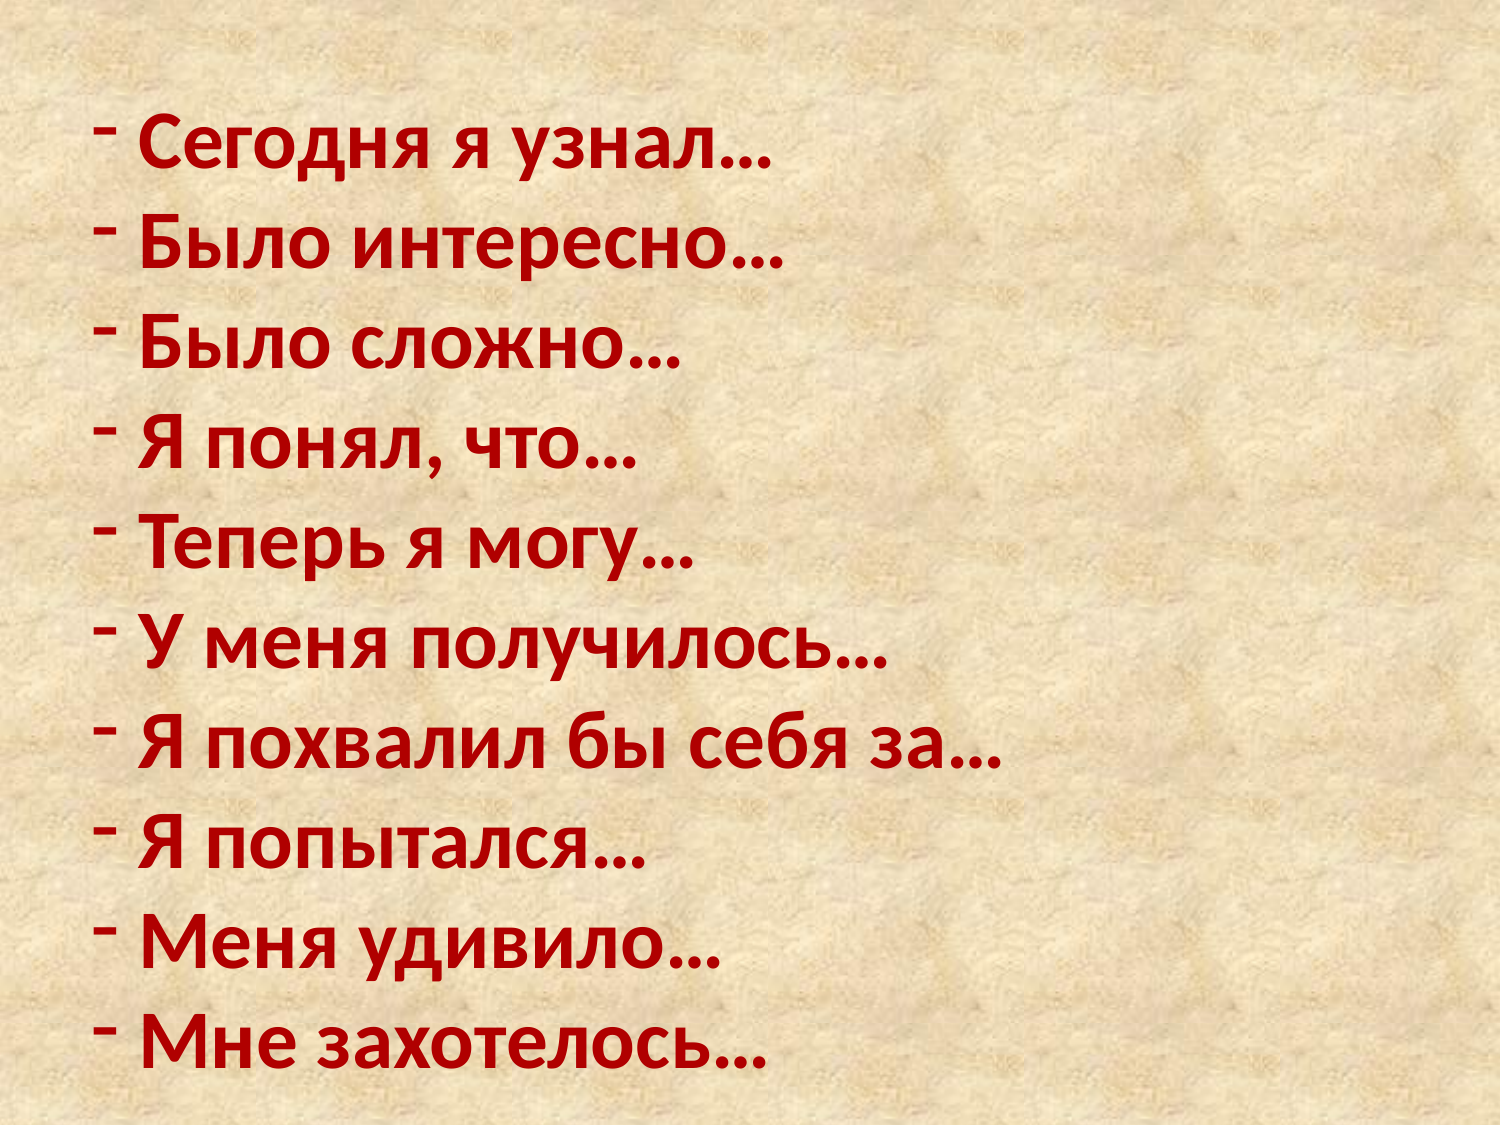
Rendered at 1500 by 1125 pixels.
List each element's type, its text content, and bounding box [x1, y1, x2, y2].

text_box Сегодня я узнал… Было интересно… Было сложно… Я понял, что… Теперь я могу… У меня получилось… Я похвалил бы себя за… Я попытался… Меня удивило… Мне захотелось… [76, 78, 1434, 1125]
picture [0, 0, 1500, 1125]
